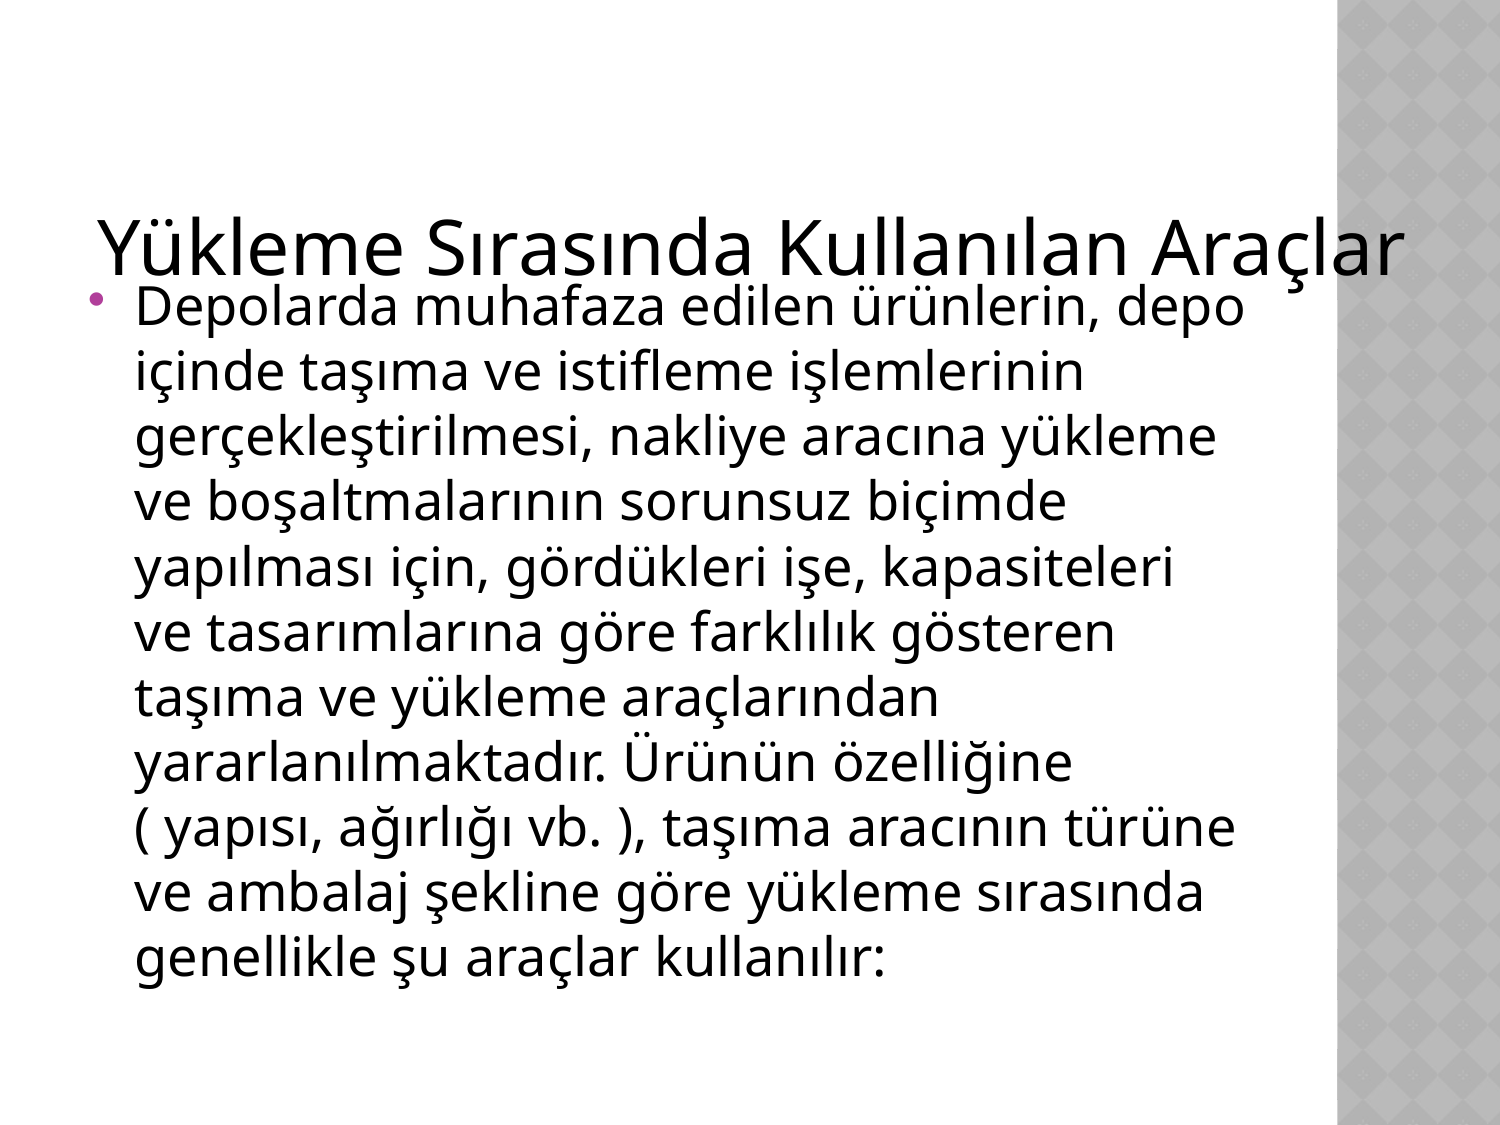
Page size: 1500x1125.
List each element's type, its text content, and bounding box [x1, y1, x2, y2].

list Depolarda muhafaza edilen ürünlerin, depo içinde taşıma ve istifleme işlemlerinin gerçekleştirilmesi, nakliye aracına yükleme ve boşaltmalarının sorunsuz biçimde yapılması için, gördükleri işe, kapasiteleri ve tasarımlarına göre farklılık gösteren taşıma ve yükleme araçlarından yararlanılmaktadır. Ürünün özelliğine ( yapısı, ağırlığı vb. ), taşıma aracının türüne ve ambalaj şekline göre yükleme sırasında genellikle şu araçlar kullanılır: [75, 264, 1263, 1059]
title Yükleme Sırasında Kullanılan Araçlar [76, 137, 1427, 325]
